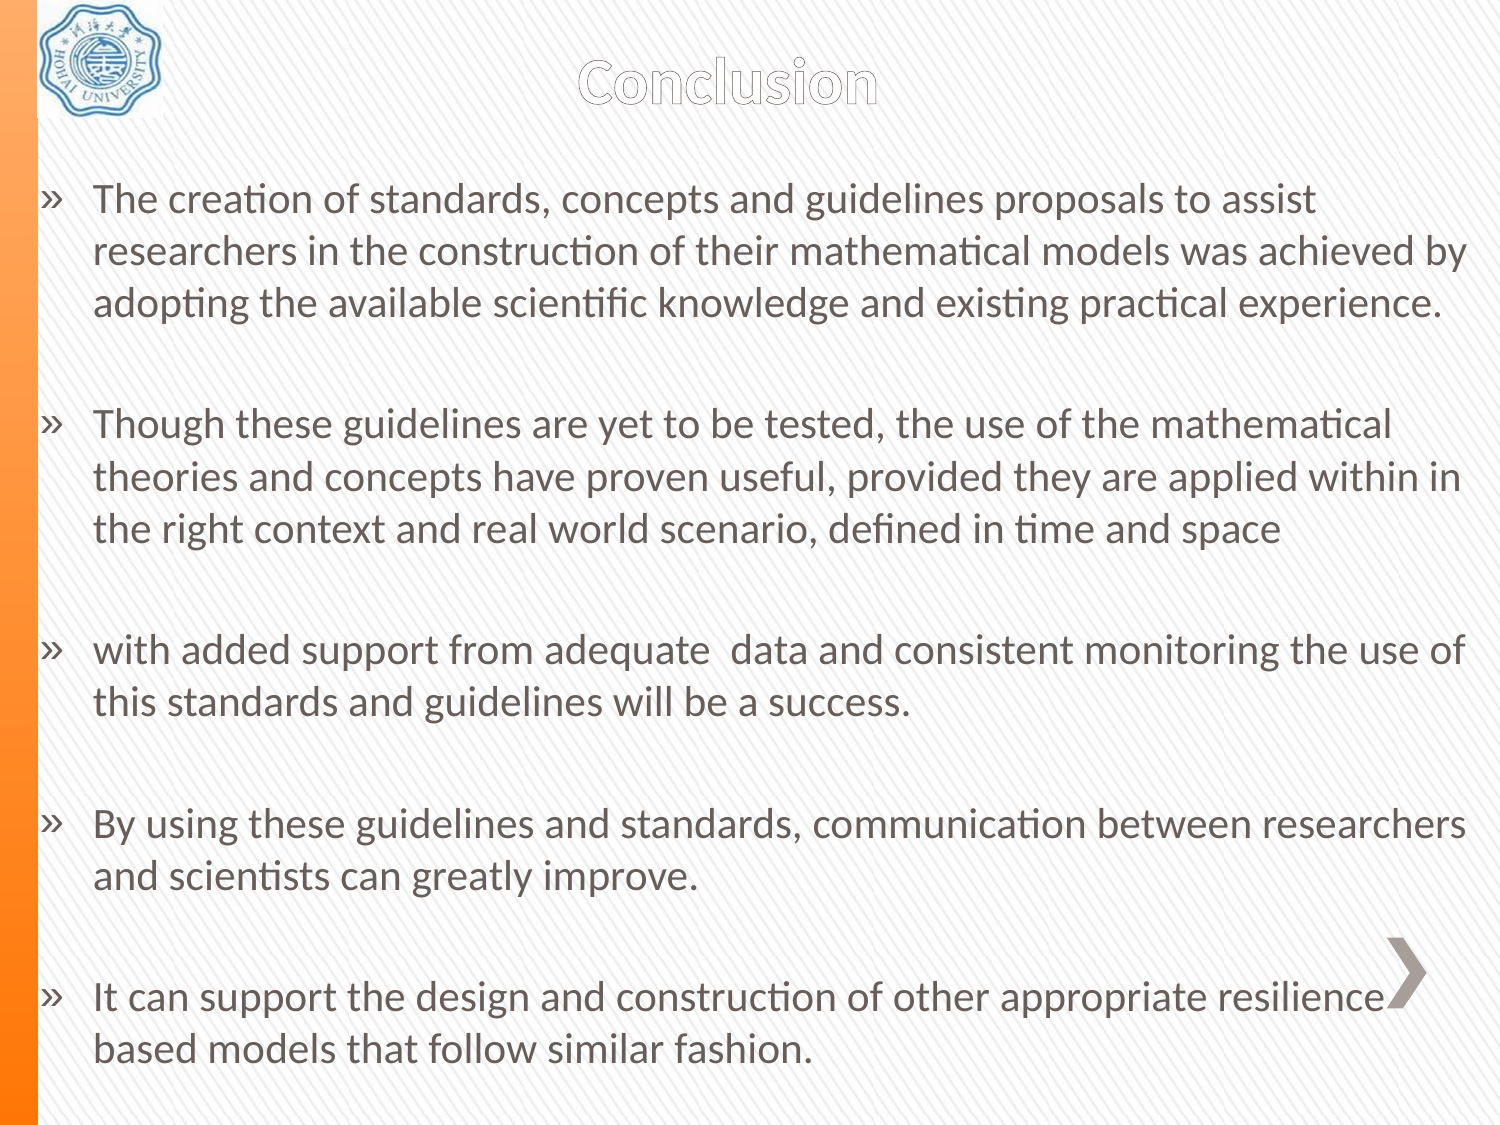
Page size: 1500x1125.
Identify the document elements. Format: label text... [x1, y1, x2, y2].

picture [37, 0, 163, 118]
list The creation of standards, concepts and guidelines proposals to assist researchers in the construction of their mathematical models was achieved by adopting the available scientific knowledge and existing practical experience. Though these guidelines are yet to be tested, the use of the mathematical theories and concepts have proven useful, provided they are applied within in the right context and real world scenario, defined in time and space with added support from adequate data and consistent monitoring the use of this standards and guidelines will be a success. By using these guidelines and standards, communication between researchers and scientists can greatly improve. It can support the design and construction of other appropriate resilience based models that follow similar fashion. [24, 162, 1488, 1125]
title Conclusion [562, 24, 900, 125]
